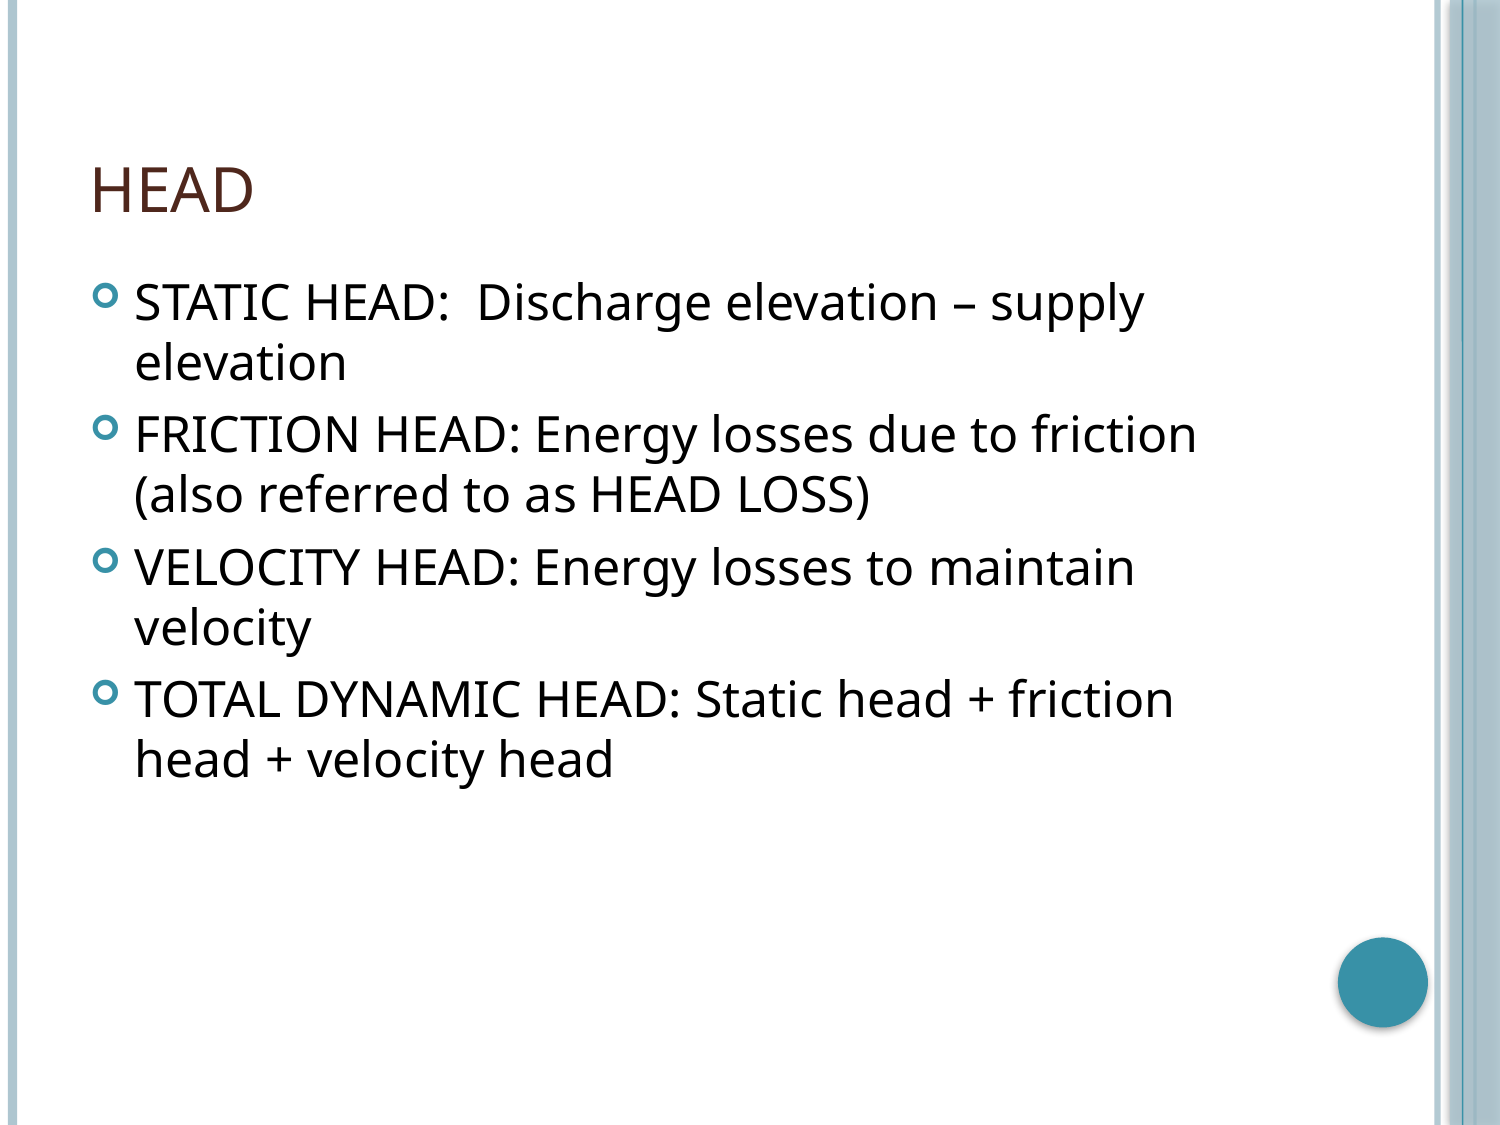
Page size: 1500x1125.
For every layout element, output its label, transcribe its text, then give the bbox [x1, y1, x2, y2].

list STATIC HEAD: Discharge elevation – supply elevation FRICTION HEAD: Energy losses due to friction (also referred to as HEAD LOSS) VELOCITY HEAD: Energy losses to maintain velocity TOTAL DYNAMIC HEAD: Static head + friction head + velocity head [75, 262, 1300, 1062]
title Head [75, 45, 1300, 233]
